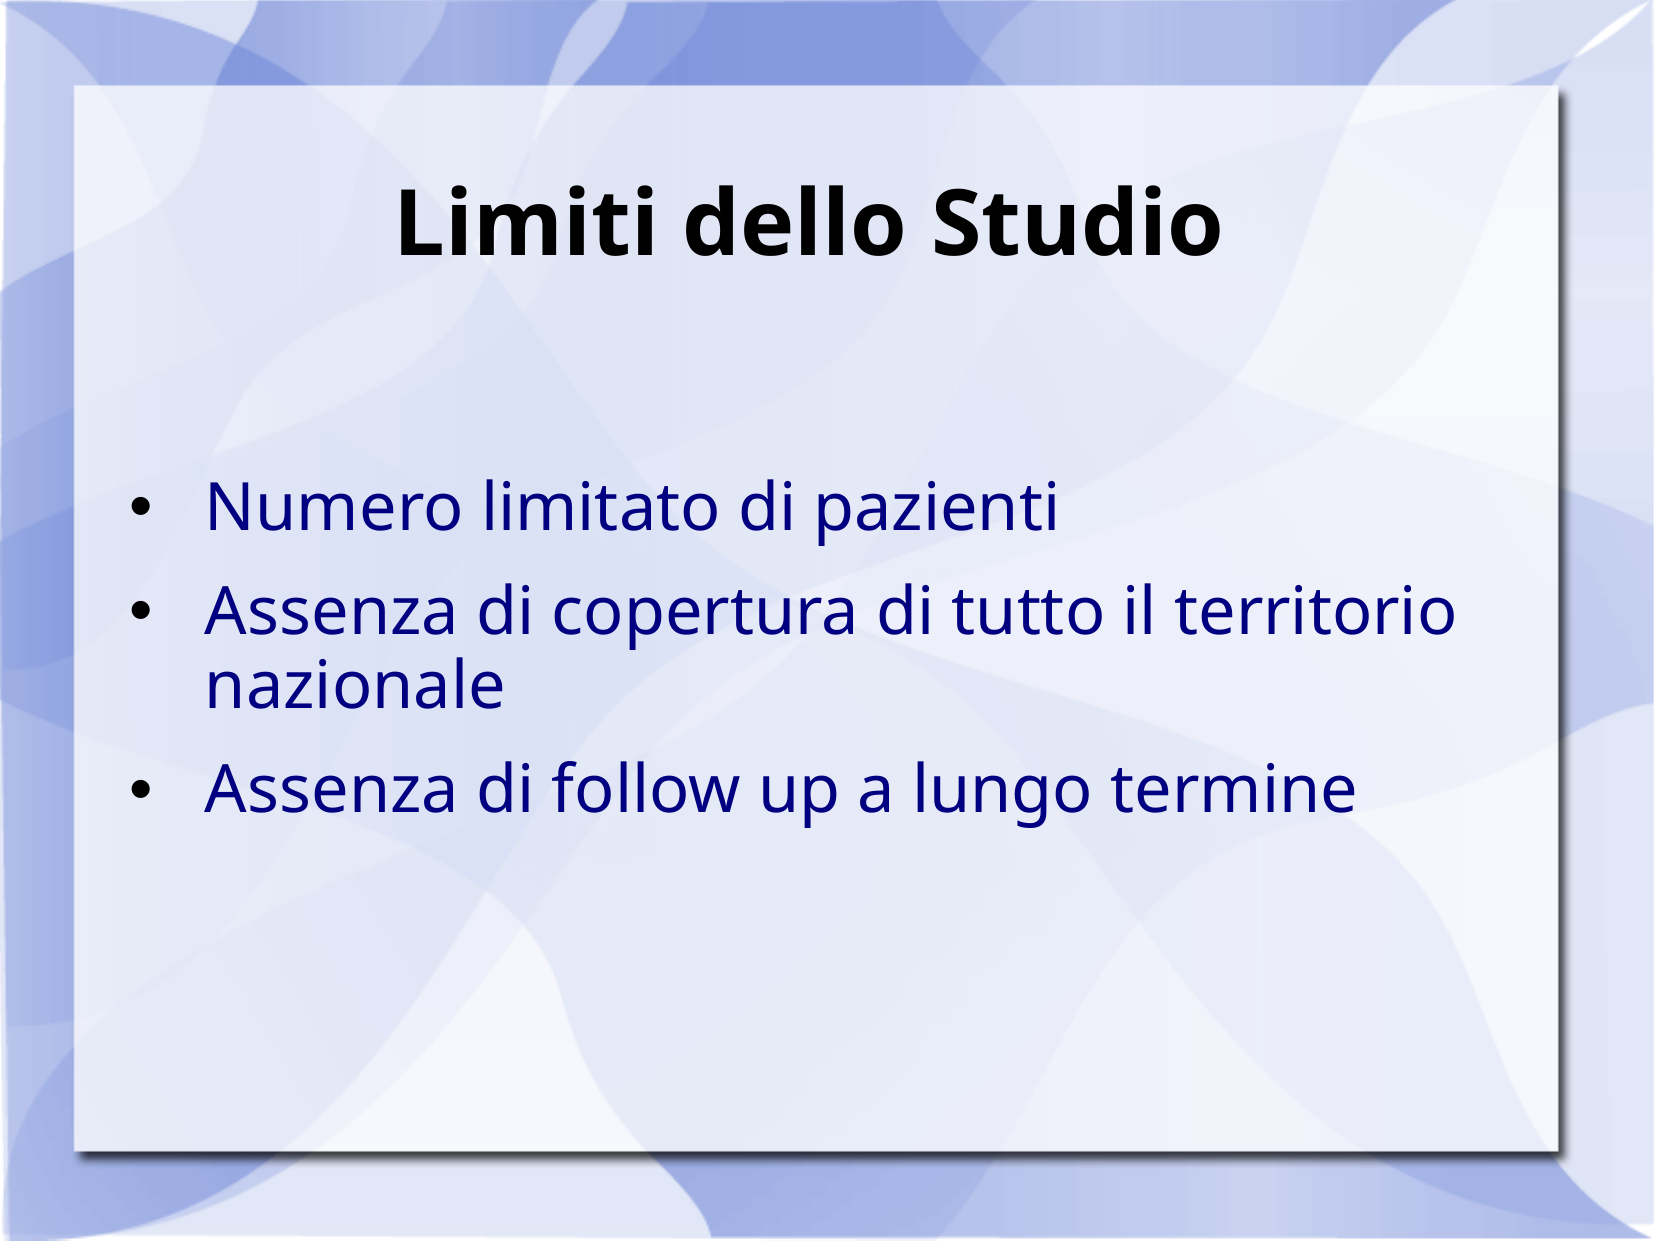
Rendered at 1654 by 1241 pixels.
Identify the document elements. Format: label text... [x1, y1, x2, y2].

title Limiti dello Studio [82, 117, 1536, 325]
picture [0, 0, 1654, 1241]
list Numero limitato di pazienti Assenza di copertura di tutto il territorio nazionale Assenza di follow up a lungo termine [129, 466, 1489, 1116]
